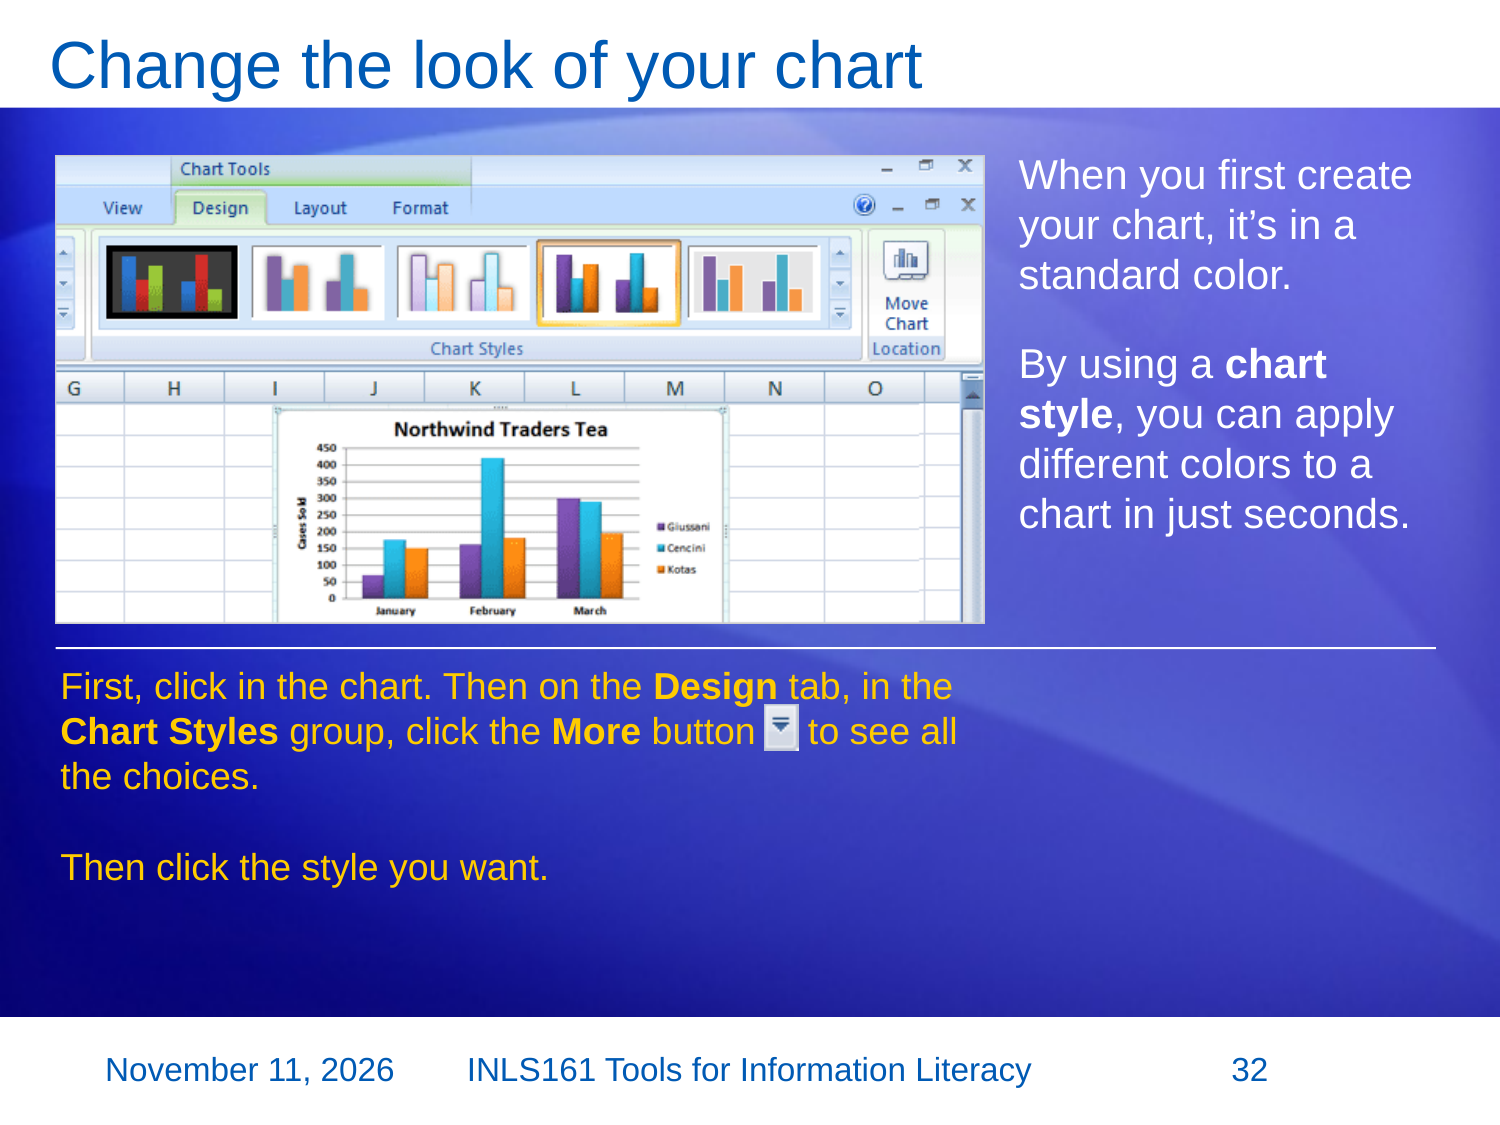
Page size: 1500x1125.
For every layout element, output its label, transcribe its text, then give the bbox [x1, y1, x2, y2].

slide_number 32 [1074, 1016, 1426, 1096]
picture [0, 108, 1500, 1017]
title Change the look of your chart [34, 11, 1352, 114]
text_box First, click in the chart. Then on the Design tab, in the Chart Styles group, click the More button to see all the choices. [45, 655, 1018, 795]
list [55, 155, 985, 624]
footer INLS161 Tools for Information Literacy [445, 1016, 1055, 1096]
text_box Then click the style you want. [45, 835, 1018, 888]
text_box When you first create your chart, it’s in a standard color. By using a chart style, you can apply different colors to a chart in just seconds. [1003, 140, 1454, 626]
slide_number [74, 1016, 426, 1096]
